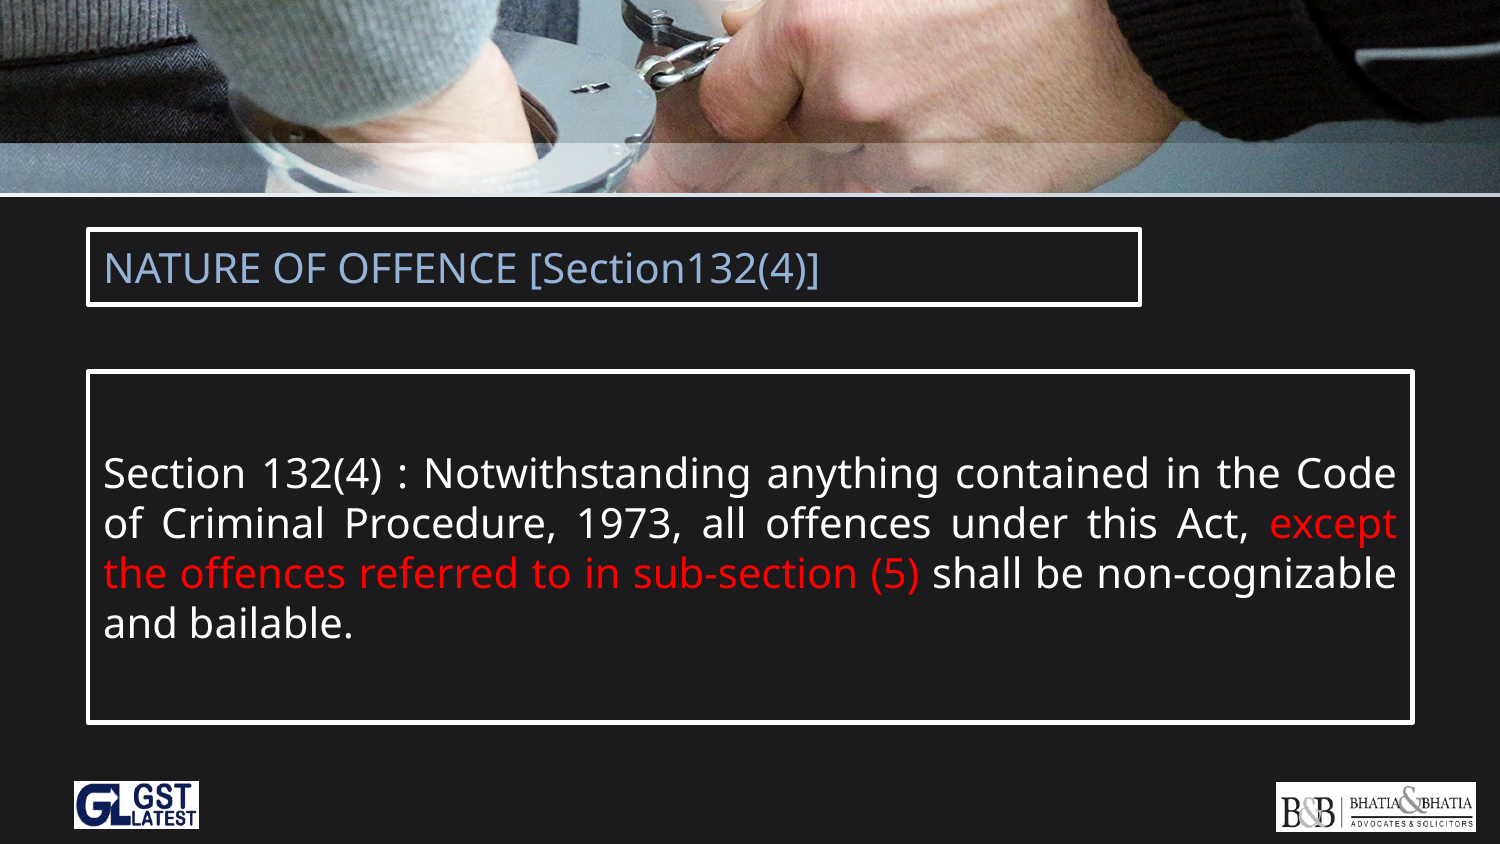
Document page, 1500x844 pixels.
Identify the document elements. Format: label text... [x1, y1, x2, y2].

list Section 132(4) : Notwithstanding anything contained in the Code of Criminal Procedure, 1973, all offences under this Act, except the offences referred to in sub-section (5) shall be non-cognizable and bailable. [88, 371, 1413, 723]
title NATURE OF OFFENCE [Section132(4)] [88, 229, 1141, 305]
picture [0, 0, 1500, 844]
